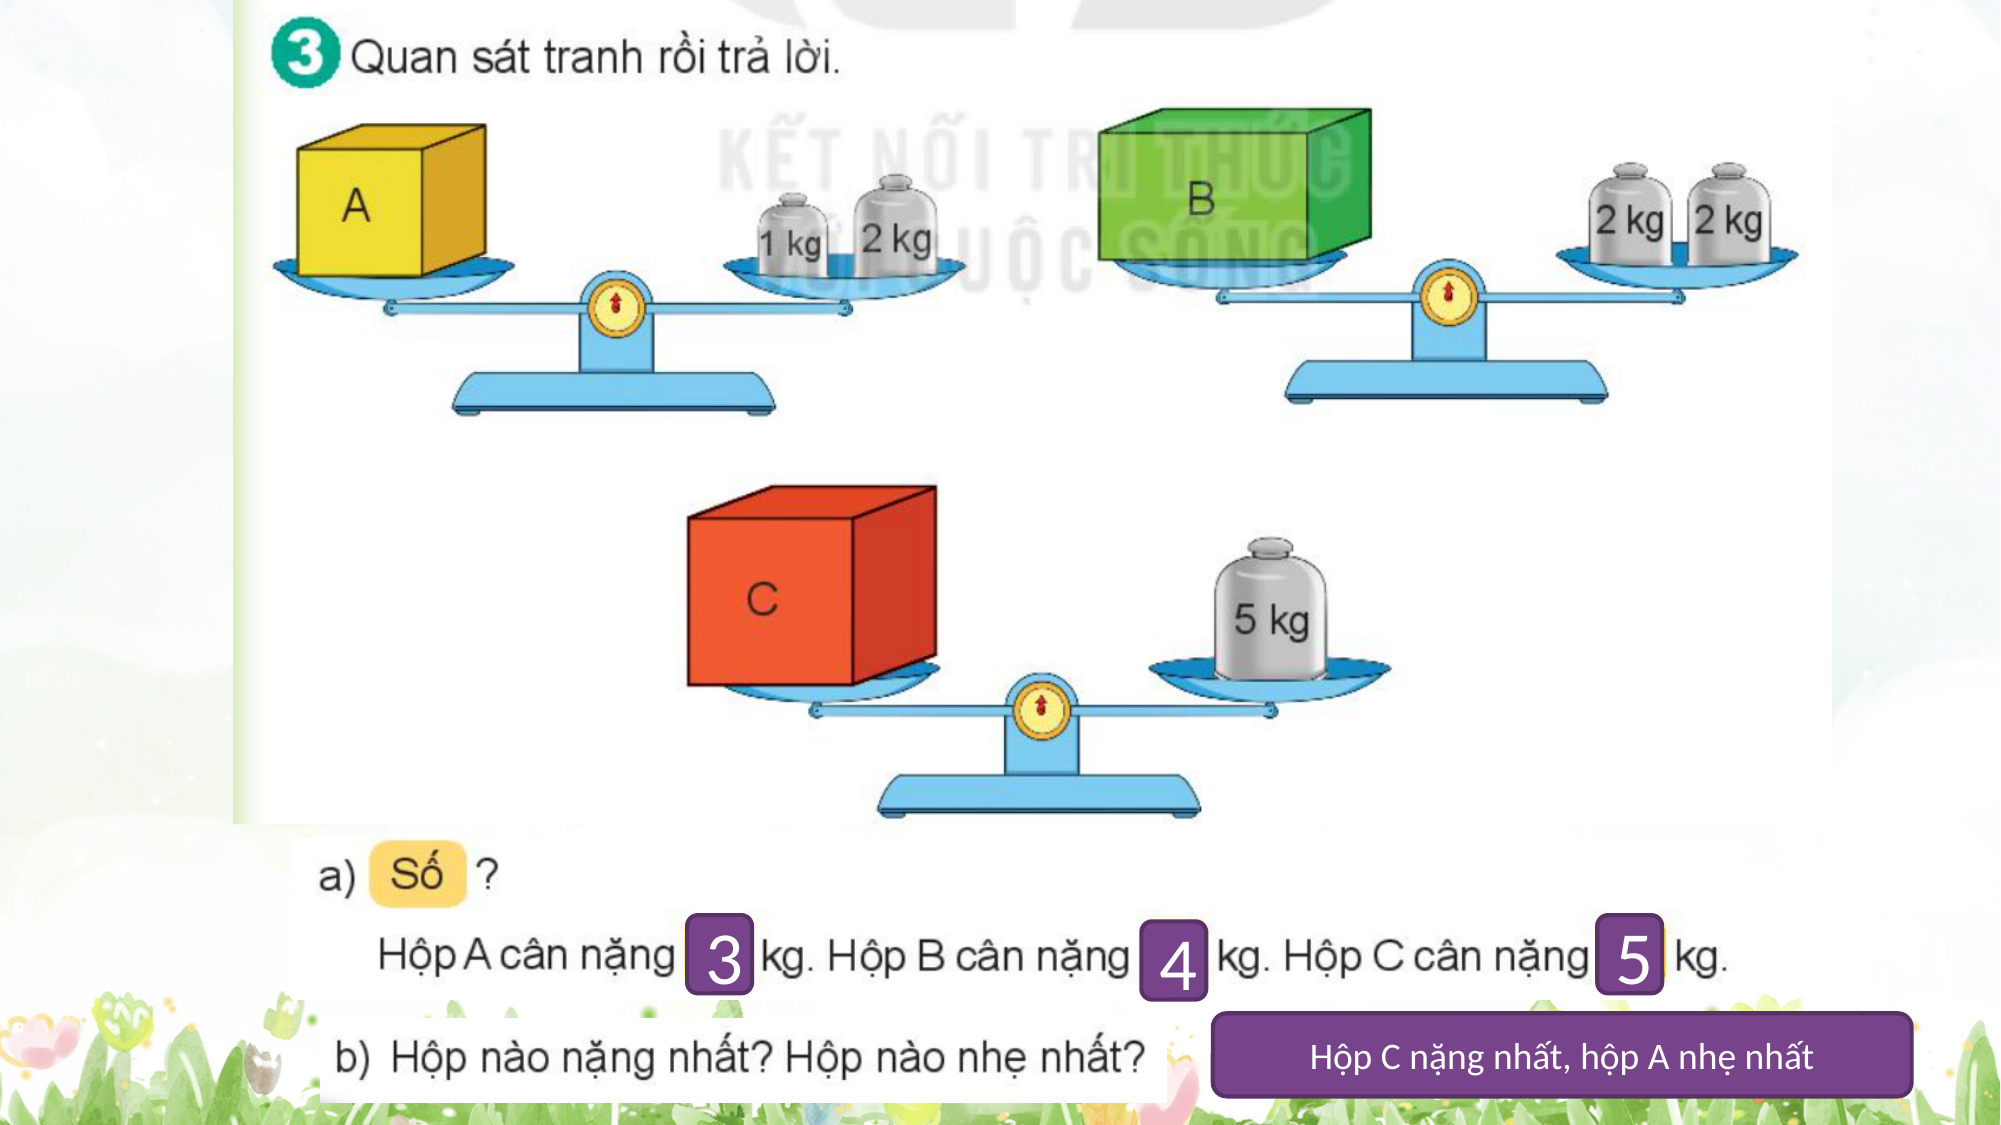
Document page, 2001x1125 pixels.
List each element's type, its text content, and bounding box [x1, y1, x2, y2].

slide_number [1433, 1099, 1900, 1103]
picture [0, 0, 2001, 1125]
text_box Hộp C nặng nhất, hộp A nhẹ nhất [1210, 1011, 1914, 1099]
list [233, 0, 1832, 824]
